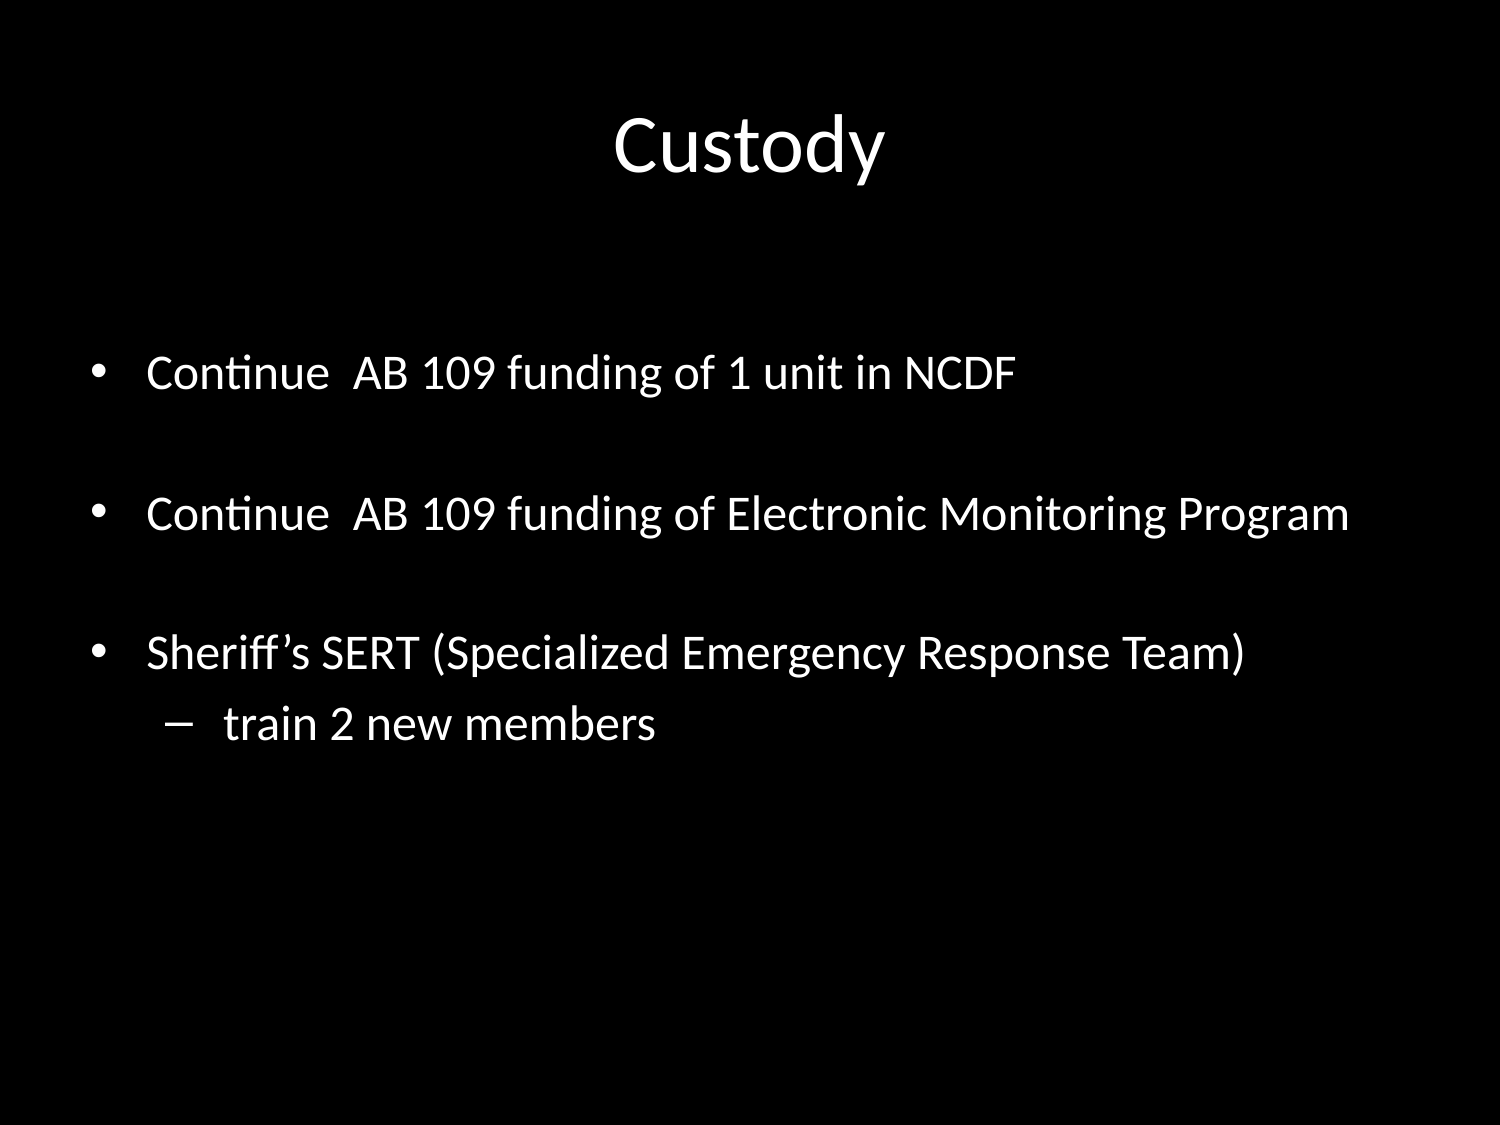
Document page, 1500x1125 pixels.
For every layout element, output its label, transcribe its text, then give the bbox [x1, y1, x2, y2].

list Continue AB 109 funding of 1 unit in NCDF Continue AB 109 funding of Electronic Monitoring Program Sheriff’s SERT (Specialized Emergency Response Team) train 2 new members [75, 262, 1425, 1005]
title Custody [75, 45, 1425, 233]
